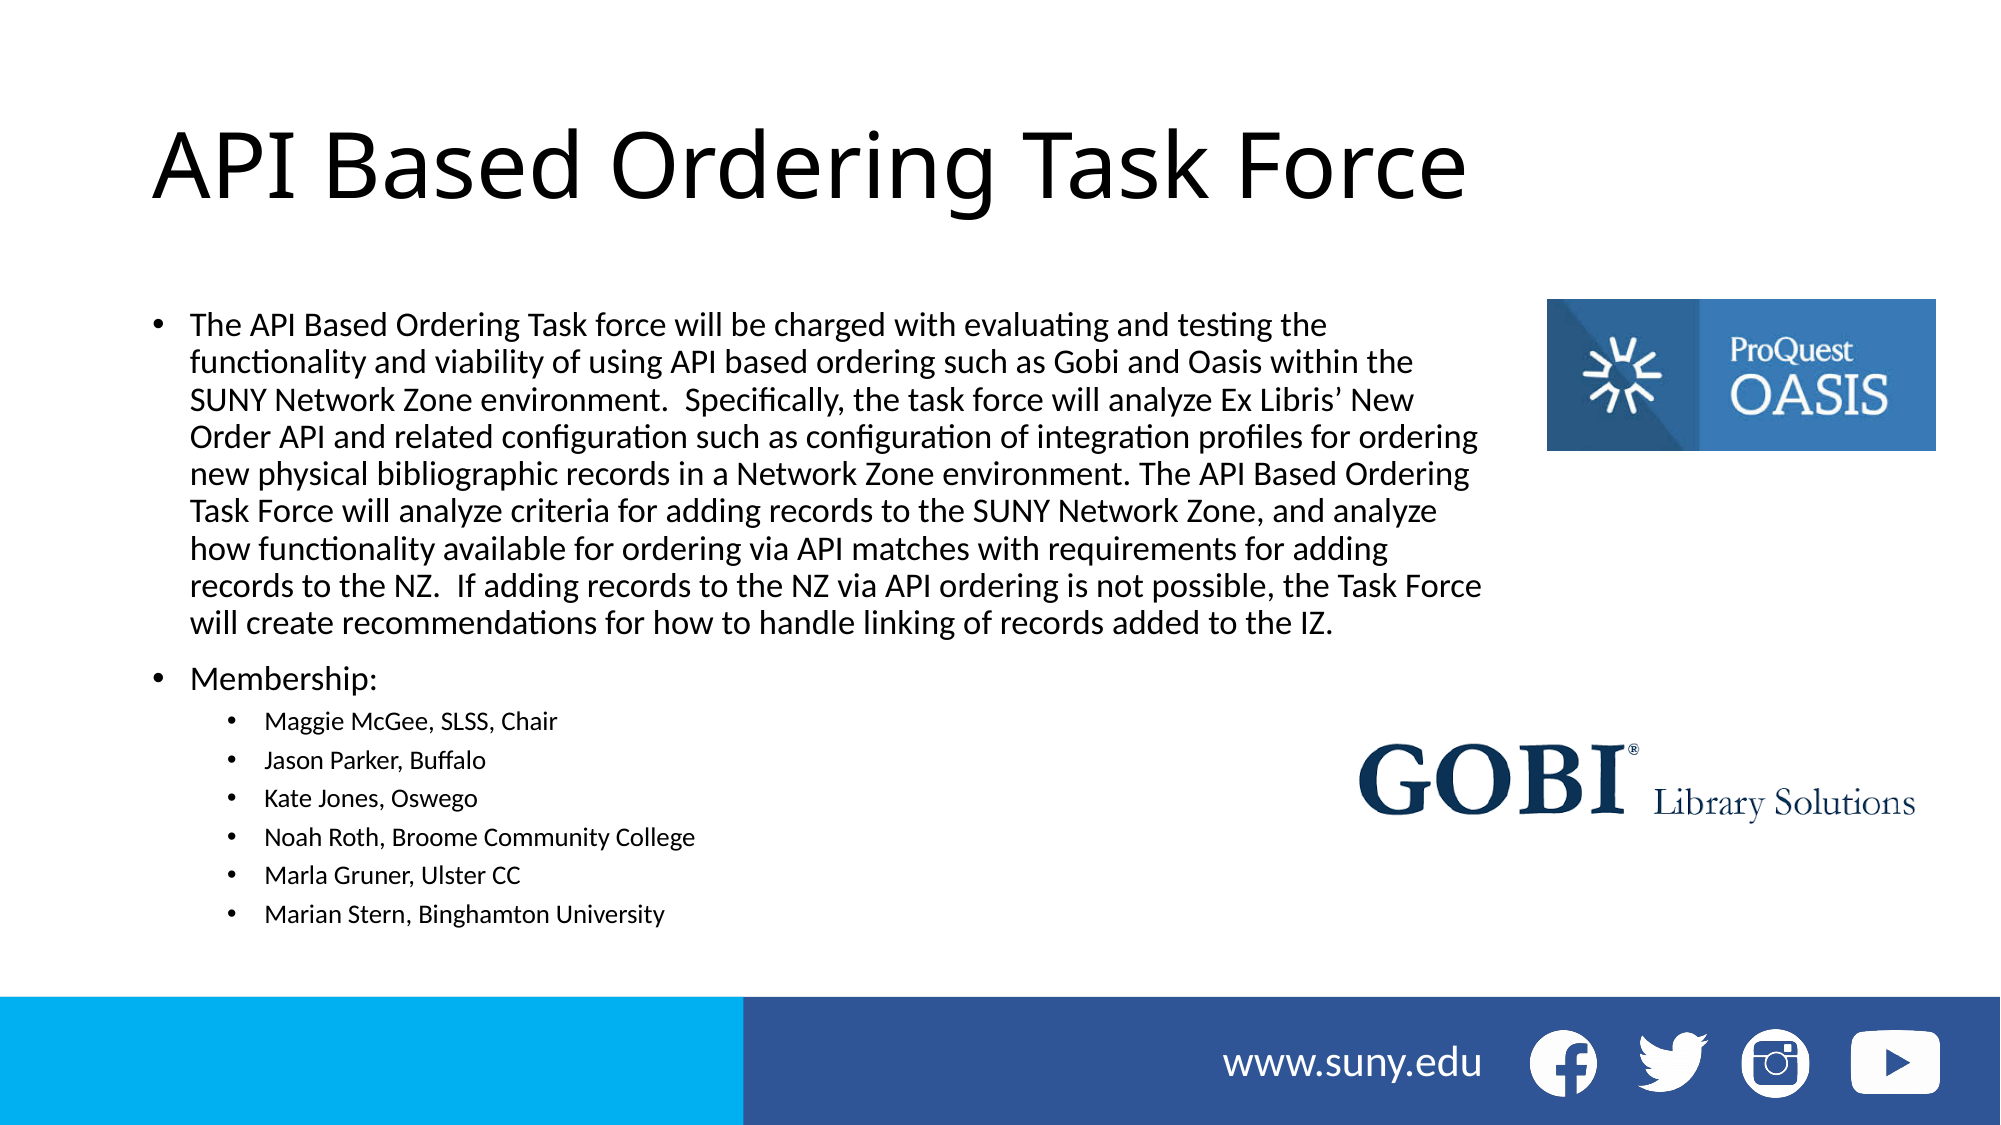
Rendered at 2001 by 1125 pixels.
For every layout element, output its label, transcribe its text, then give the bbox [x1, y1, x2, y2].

text_box [744, 996, 2000, 1125]
picture [1359, 741, 1916, 824]
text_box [1029, 1025, 1940, 1098]
text_box [0, 996, 744, 1125]
title API Based Ordering Task Force [137, 59, 1863, 278]
list The API Based Ordering Task force will be charged with evaluating and testing the functionality and viability of using API based ordering such as Gobi and Oasis within the SUNY Network Zone environment. Specifically, the task force will analyze Ex Libris’ New Order API and related configuration such as configuration of integration profiles for ordering new physical bibliographic records in a Network Zone environment. The API Based Ordering Task Force will analyze criteria for adding records to the SUNY Network Zone, and analyze how functionality available for ordering via API matches with requirements for adding records to the NZ. If adding records to the NZ via API ordering is not possible, the Task Force will create recommendations for how to handle linking of records added to the IZ. Membership: Maggie McGee, SLSS, Chair Jason Parker, Buffalo Kate Jones, Oswego Noah Roth, Broome Community College Marla Gruner, Ulster CC Marian Stern, Binghamton University [137, 299, 1498, 948]
picture [1547, 299, 1936, 451]
